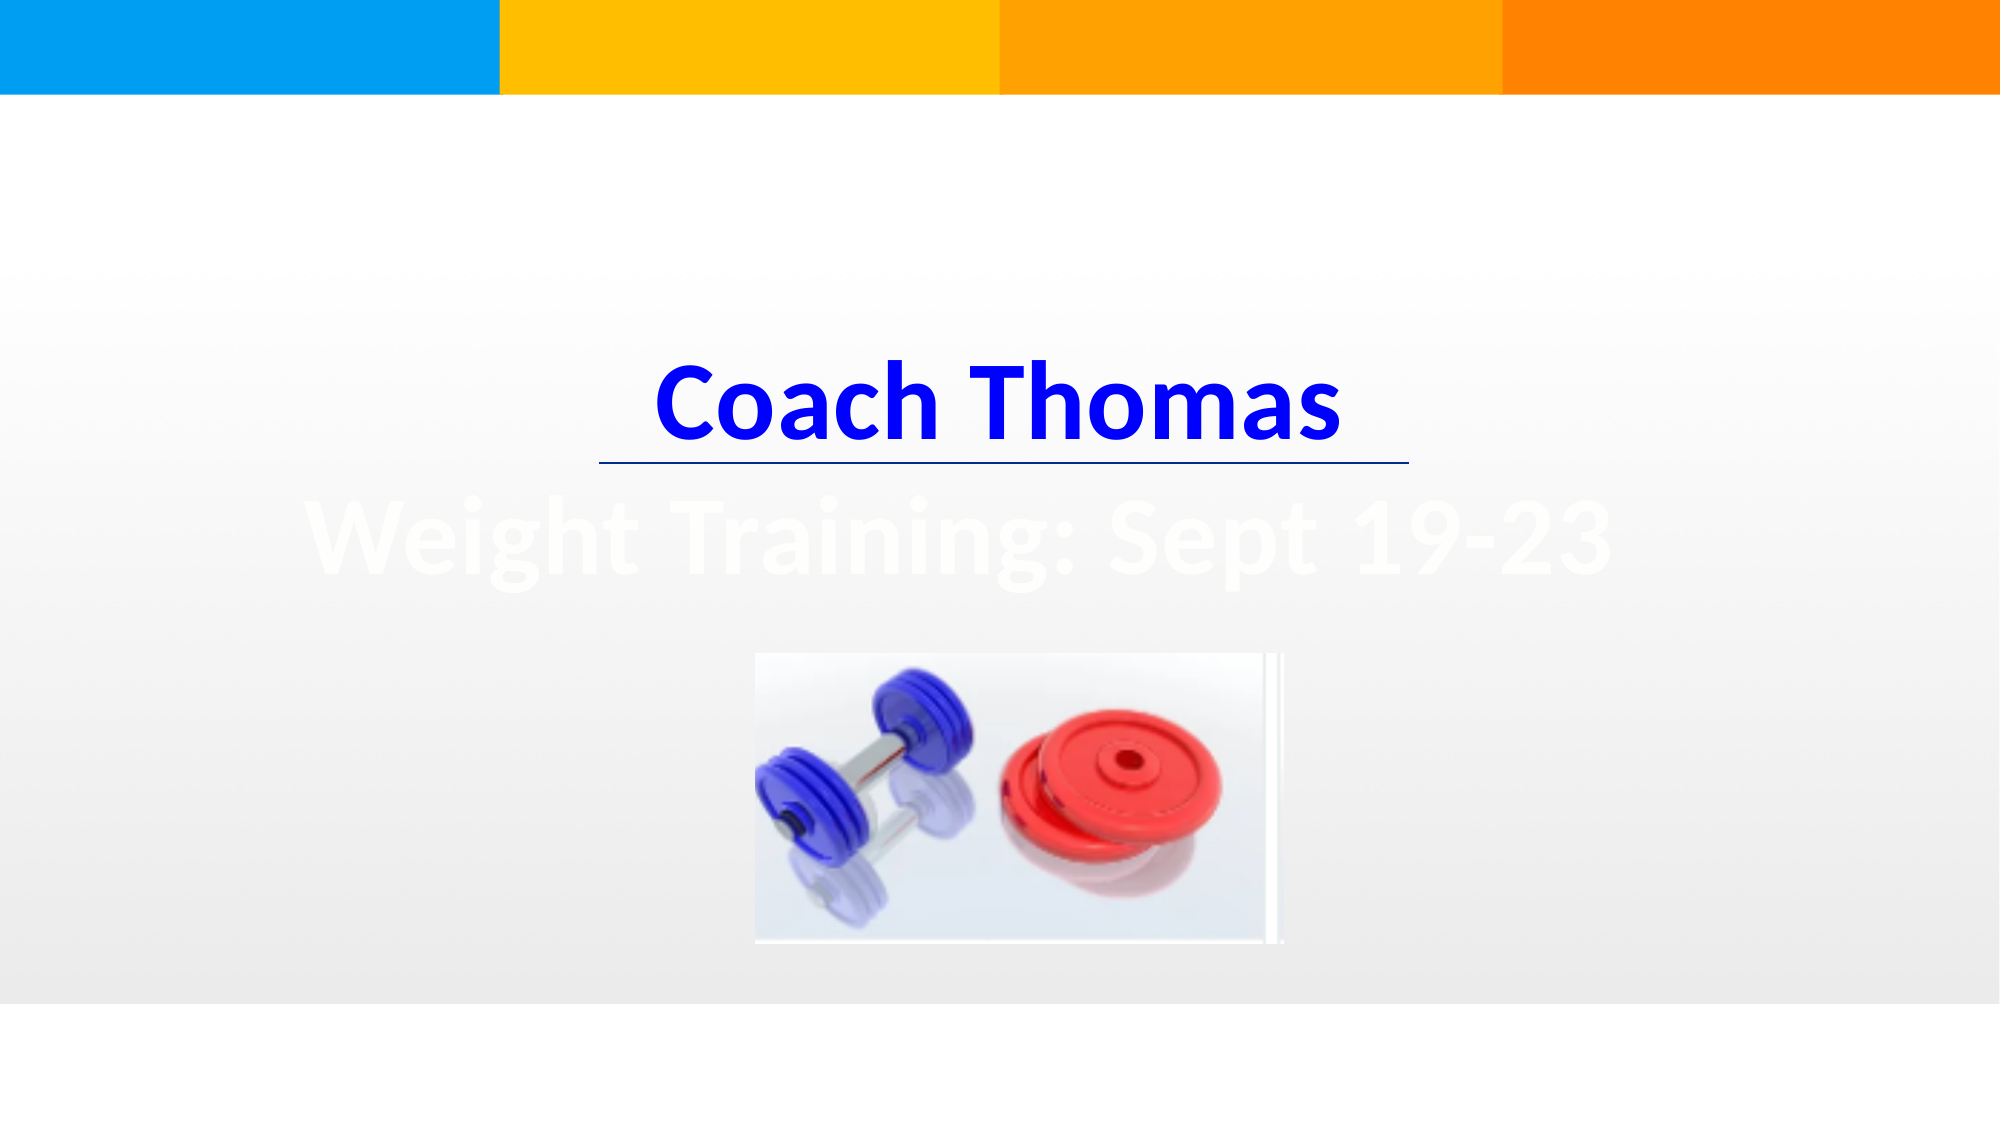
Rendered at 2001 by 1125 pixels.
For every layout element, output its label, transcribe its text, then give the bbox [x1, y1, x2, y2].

picture [754, 653, 1284, 944]
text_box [0, 0, 2000, 95]
text_box Coach Thomas Weight Training: Sept 19-23 [288, 319, 1711, 605]
text_box [0, 272, 2000, 1004]
